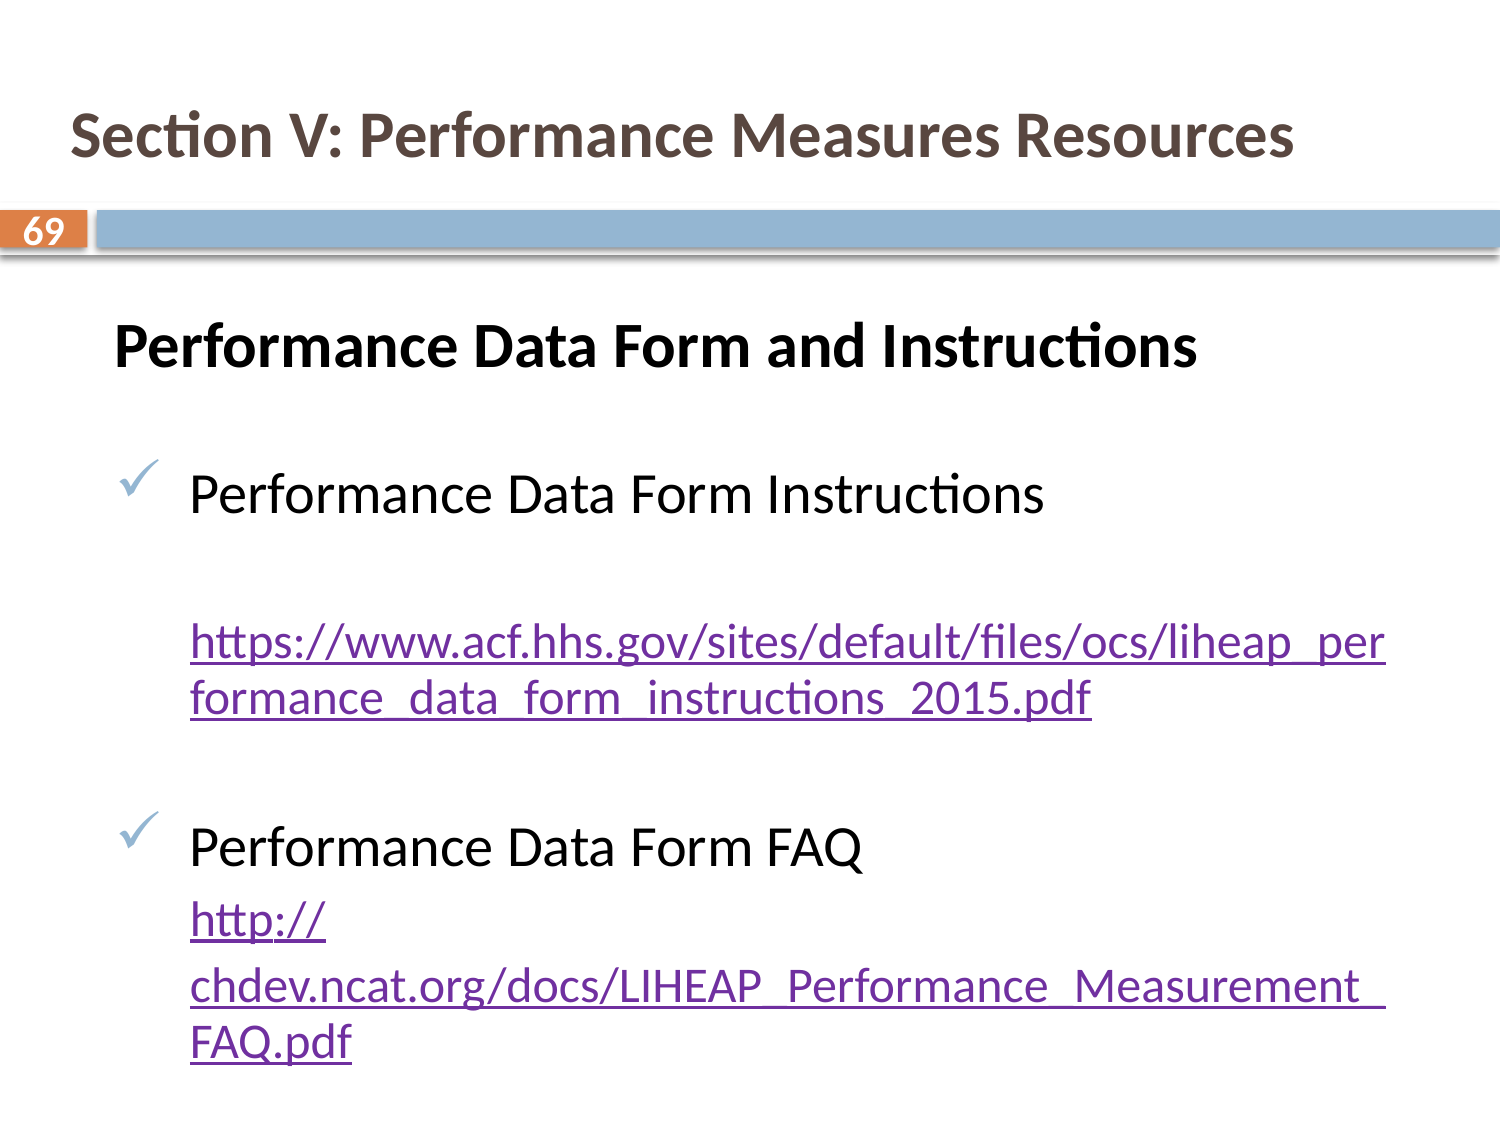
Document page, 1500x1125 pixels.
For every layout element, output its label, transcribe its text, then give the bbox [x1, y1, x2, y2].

title Section V: Performance Measures Resources [37, 50, 1500, 213]
slide_number 69 [0, 208, 88, 249]
list Performance Data Form and Instructions Performance Data Form Instructions https://www.acf.hhs.gov/sites/default/files/ocs/liheap_performance_data_form_instructions_2015.pdf Performance Data Form FAQ http://chdev.ncat.org/docs/LIHEAP_Performance_Measurement_FAQ.pdf [99, 287, 1413, 1088]
